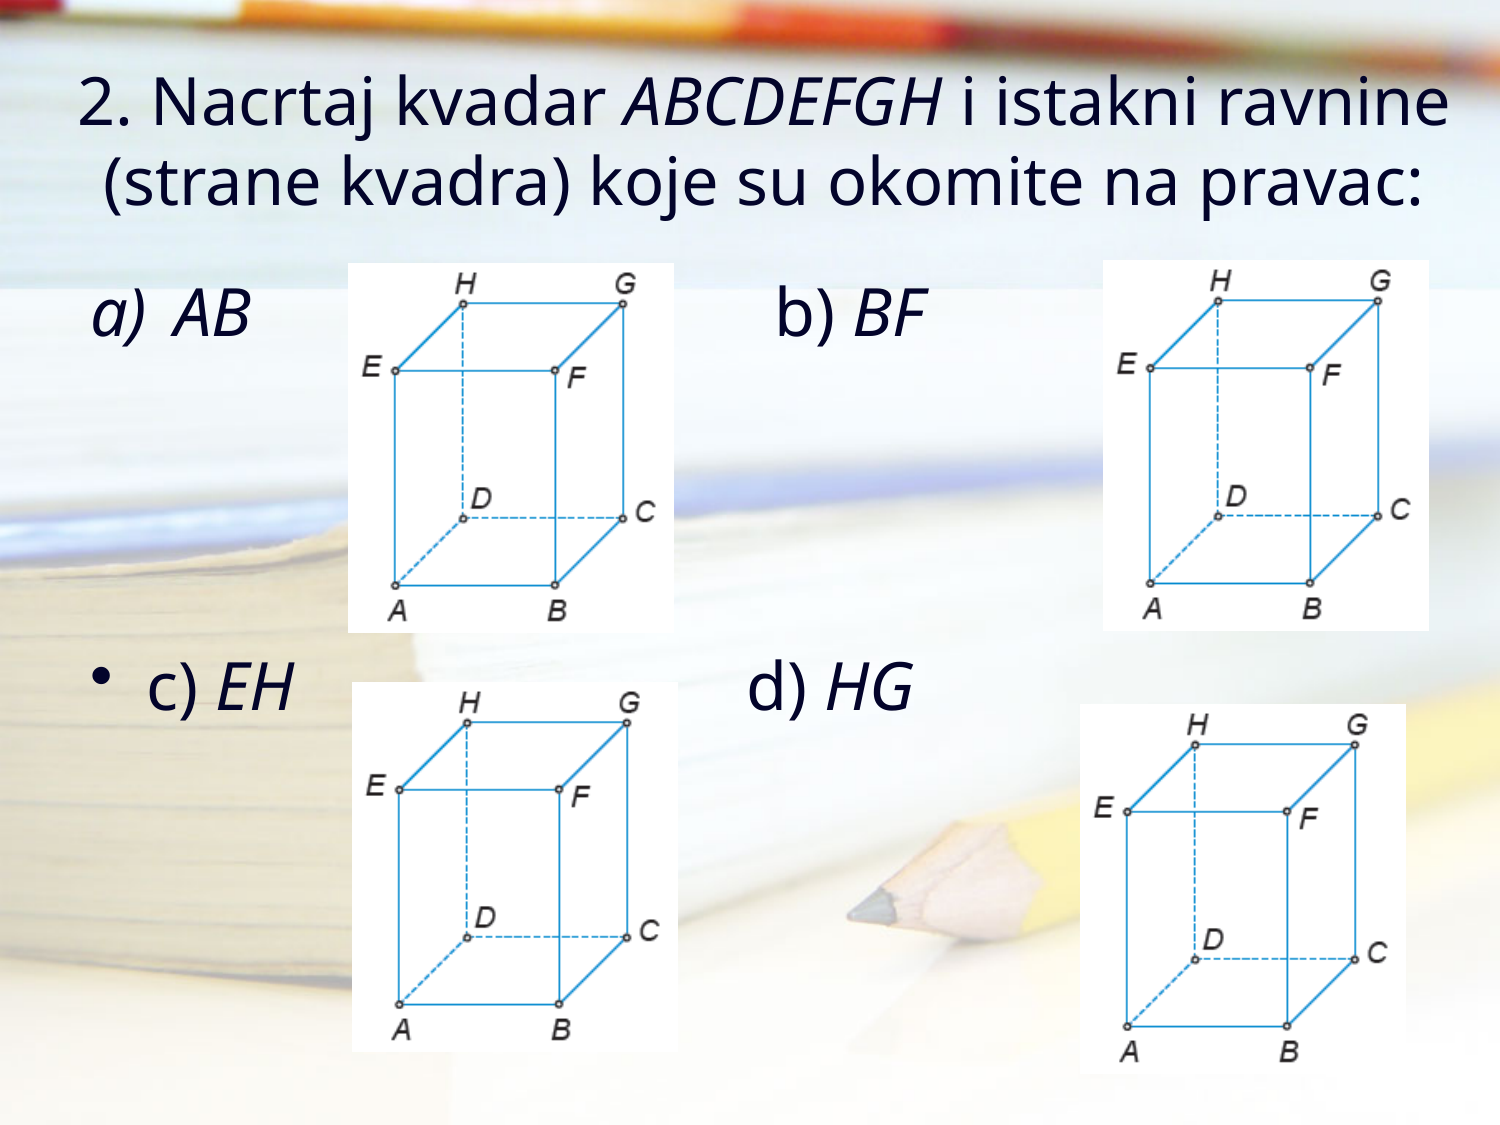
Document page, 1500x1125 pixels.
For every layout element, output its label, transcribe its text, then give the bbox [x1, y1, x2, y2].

picture [0, 0, 1500, 1125]
title 2. Nacrtaj kvadar ABCDEFGH i istakni ravnine (strane kvadra) koje su okomite na pravac: [29, 44, 1500, 233]
list AB b) BF c) EH d) HG [74, 262, 1500, 1006]
